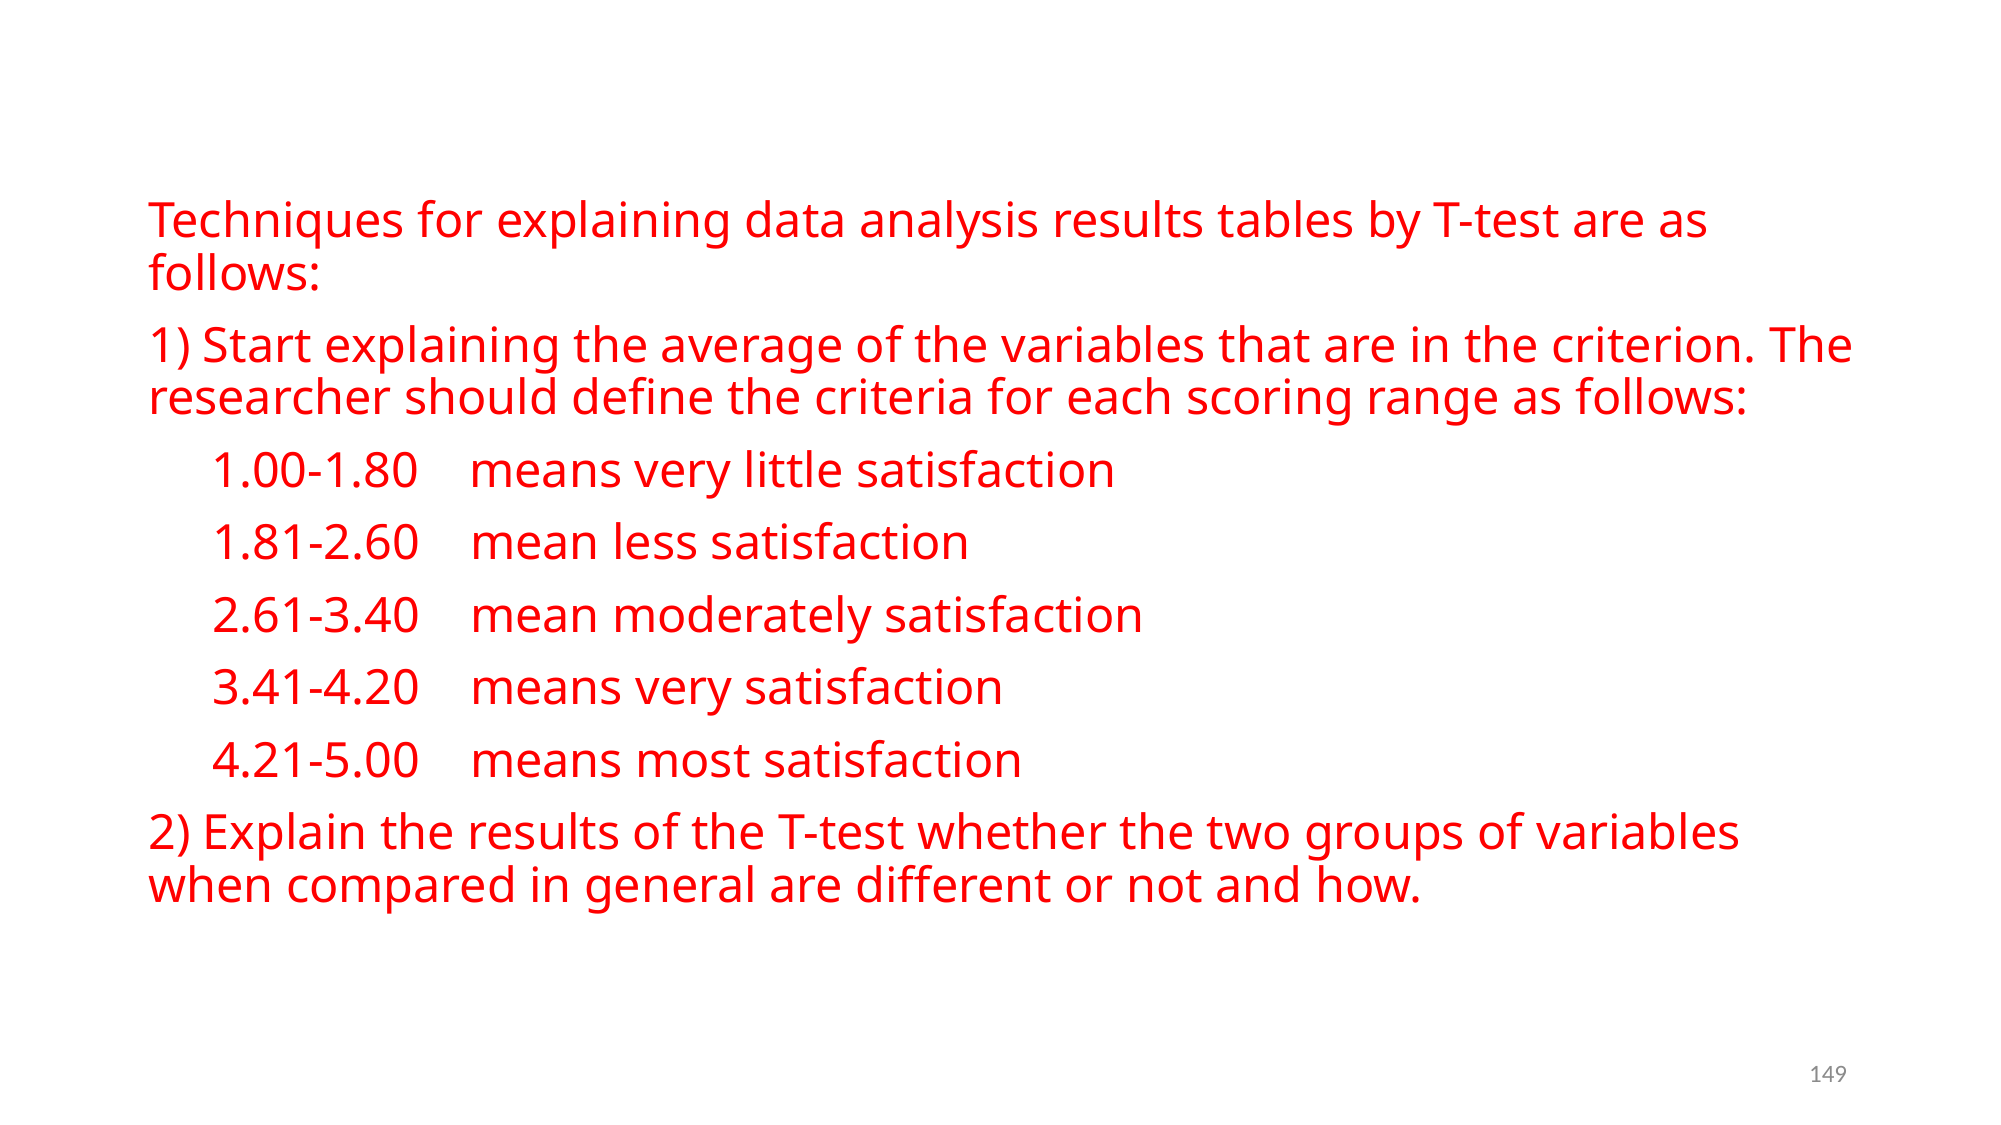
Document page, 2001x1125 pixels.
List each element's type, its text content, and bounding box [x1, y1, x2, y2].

list Techniques for explaining data analysis results tables by T-test are as follows: 1) Start explaining the average of the variables that are in the criterion. The researcher should define the criteria for each scoring range as follows: 1.00-1.80 means very little satisfaction 1.81-2.60 mean less satisfaction 2.61-3.40 mean moderately satisfaction 3.41-4.20 means very satisfaction 4.21-5.00 means most satisfaction 2) Explain the results of the T-test whether the two groups of variables when compared in general are different or not and how. [133, 188, 1869, 937]
slide_number 149 [1412, 1042, 1863, 1103]
